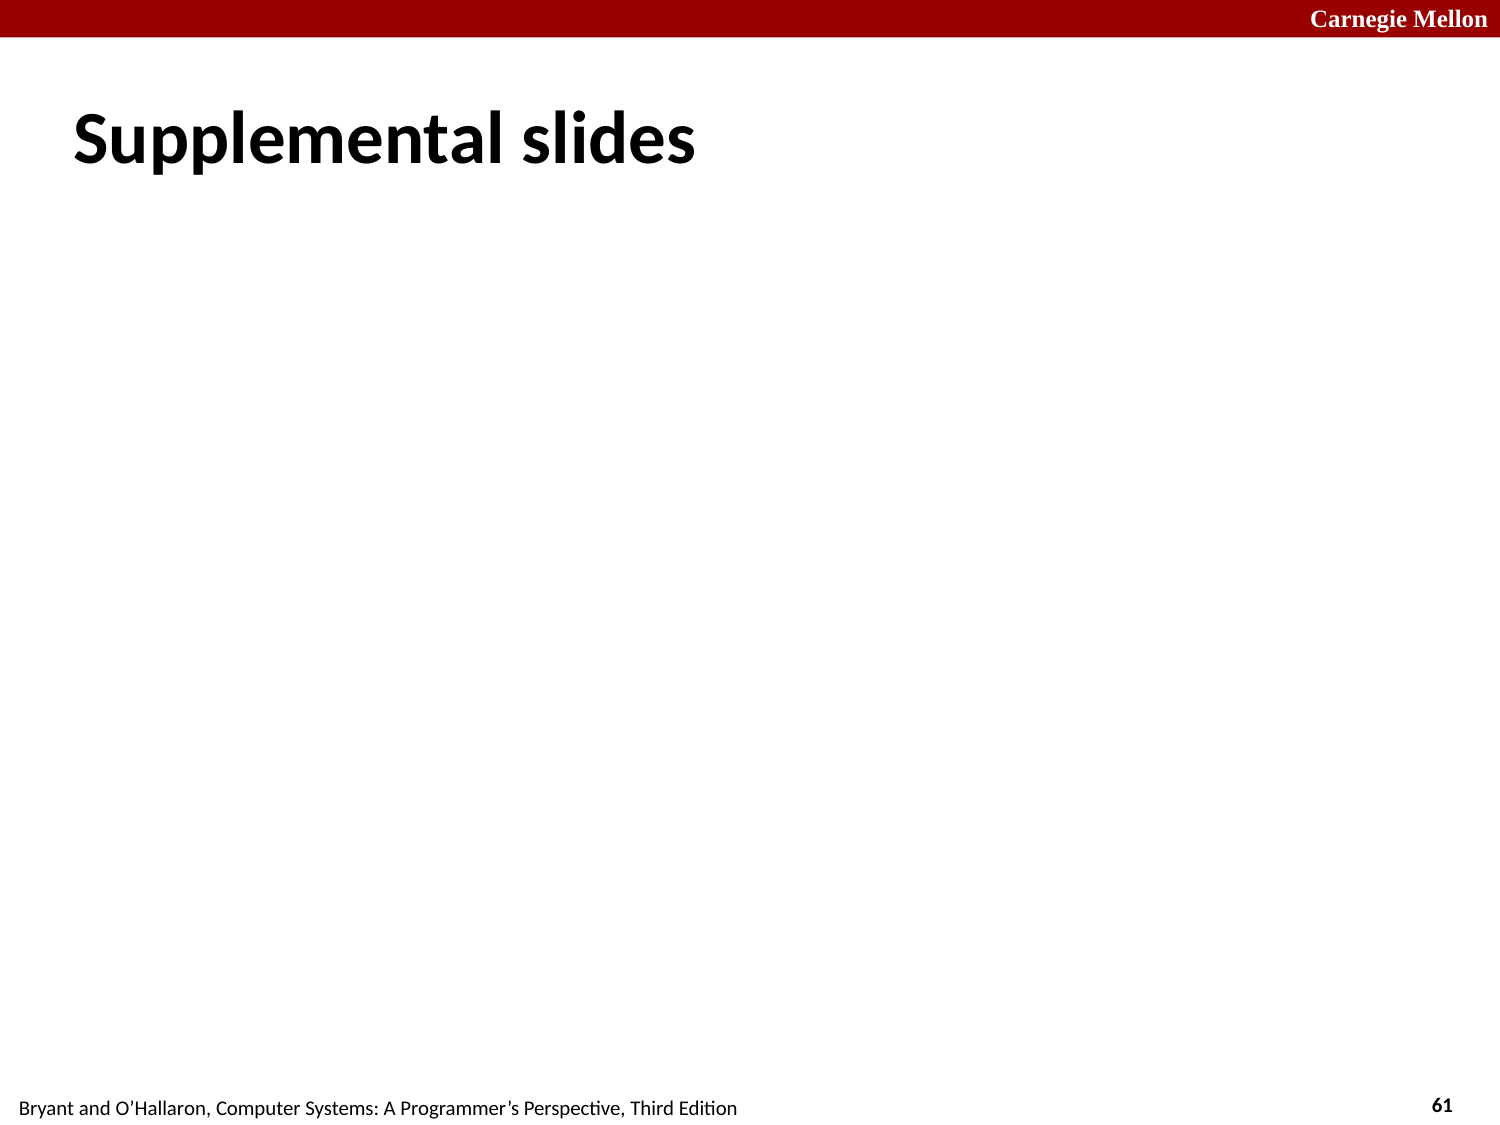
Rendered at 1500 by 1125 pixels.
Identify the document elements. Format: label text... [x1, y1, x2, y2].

title Supplemental slides [58, 71, 1305, 197]
